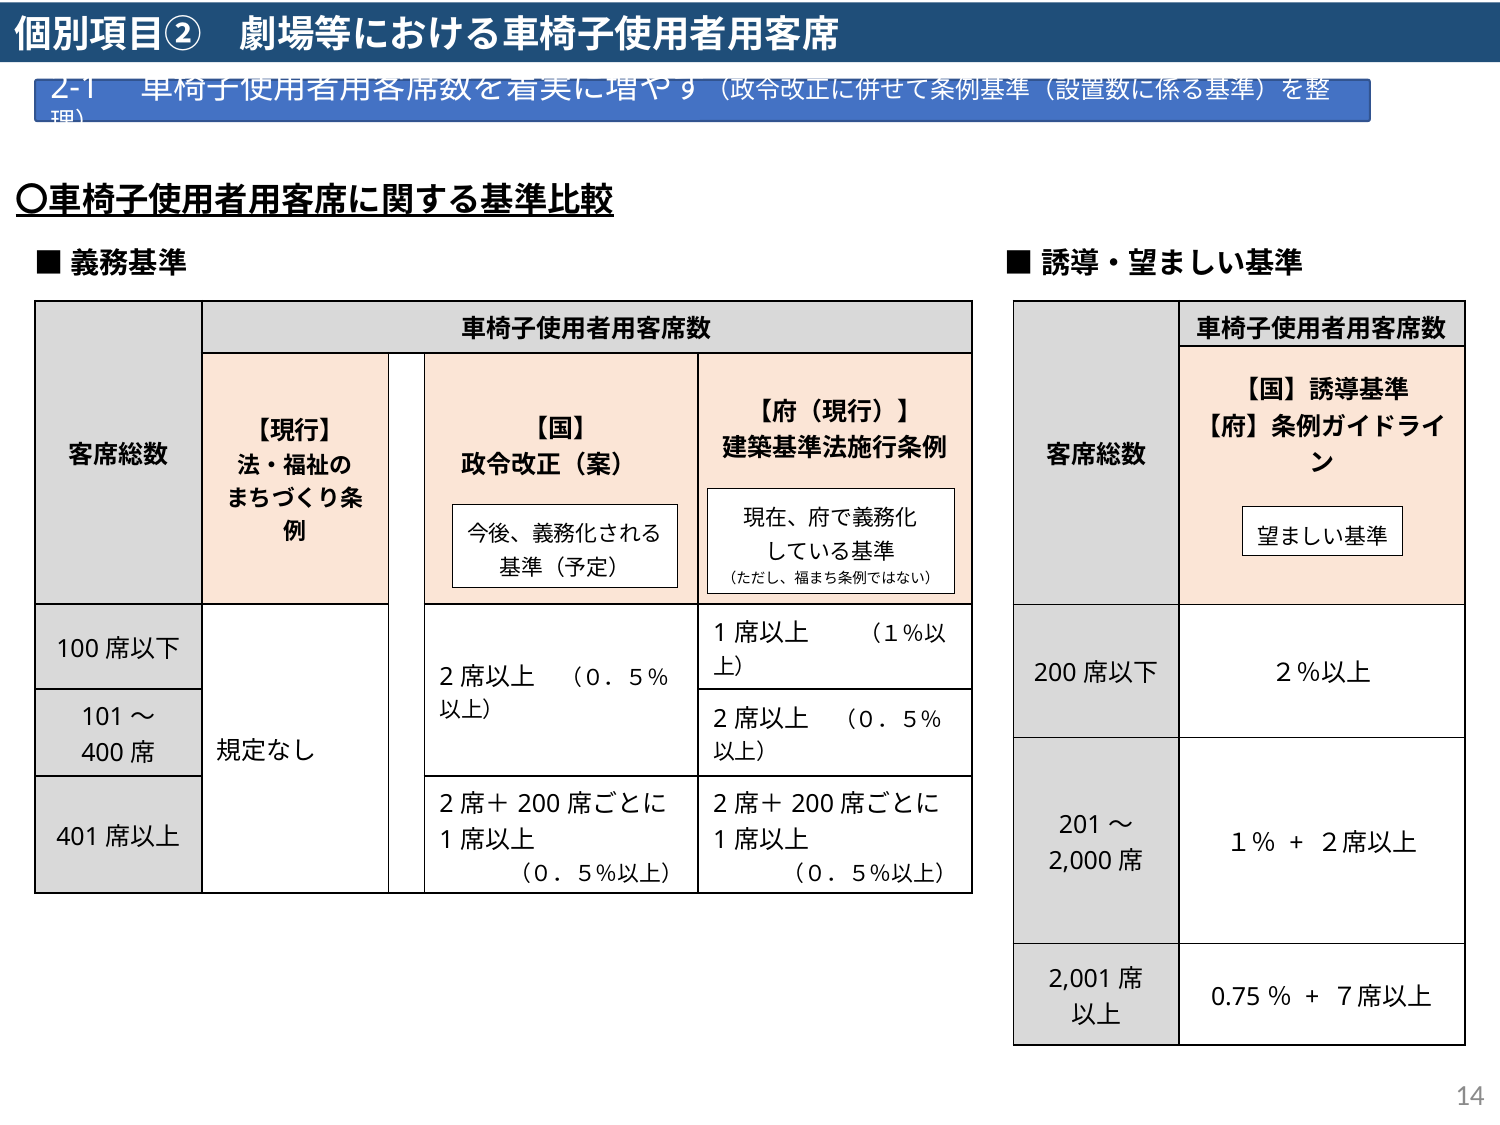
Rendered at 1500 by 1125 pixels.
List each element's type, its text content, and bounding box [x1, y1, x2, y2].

table_cell 2席＋200席ごとに 1席以上 （０．５％以上） [425, 777, 697, 892]
table_header 客席総数 [1014, 302, 1178, 604]
table_cell 101～ 400席 [36, 690, 201, 775]
text_box 望ましい基準 [1242, 506, 1403, 556]
table_cell 2席以上 （０．５％以上） [425, 605, 697, 775]
text_box 個別項目② 劇場等における車椅子使用者用客席 [0, 2, 1500, 63]
text_box 今後、義務化される 基準（予定） [452, 504, 678, 588]
table_cell ２％以上 [1180, 605, 1464, 737]
table_cell 【現行】 法・福祉の まちづくり条例 [203, 354, 388, 603]
table_cell 【国】 政令改正（案） [425, 354, 697, 603]
table_cell １％ + ２席以上 [1180, 738, 1464, 943]
text_box 2-1 車椅子使用者用客席数を着実に増やす（政令改正に併せて条例基準（設置数に係る基準）を整理） [34, 78, 1371, 123]
table_cell 2席以上 （０．５％以上） [699, 690, 971, 775]
table_header 車椅子使用者用客席数 [1180, 302, 1464, 345]
table_cell 【府（現行）】 建築基準法施行条例 [699, 354, 971, 603]
table_cell 2,001席 以上 [1014, 944, 1178, 1044]
table_cell 200席以下 [1014, 605, 1178, 737]
text_box ■誘導・望ましい基準 [990, 236, 1319, 287]
table_cell 100席以下 [36, 605, 201, 688]
text_box 現在、府で義務化 している基準 （ただし、福まち条例ではない） [707, 488, 955, 594]
table_cell 401席以上 [36, 777, 201, 892]
table_cell 【国】誘導基準 【府】条例ガイドライン [1180, 347, 1464, 604]
table_cell [389, 354, 424, 892]
table_cell 0.75％ + ７席以上 [1180, 944, 1464, 1044]
table_cell 1席以上 （１％以上） [699, 605, 971, 688]
table_cell 2席＋200席ごとに 1席以上 （０．５％以上） [699, 777, 971, 892]
table_header 客席総数 [36, 302, 201, 603]
text_box ■義務基準 [19, 236, 203, 287]
text_box 〇車椅子使用者用客席に関する基準比較 [0, 170, 1430, 227]
table_header 車椅子使用者用客席数 [203, 302, 971, 352]
table_cell 規定なし [203, 605, 388, 892]
slide_number 14 [1162, 1063, 1500, 1124]
table_cell 201～ 2,000席 [1014, 738, 1178, 943]
